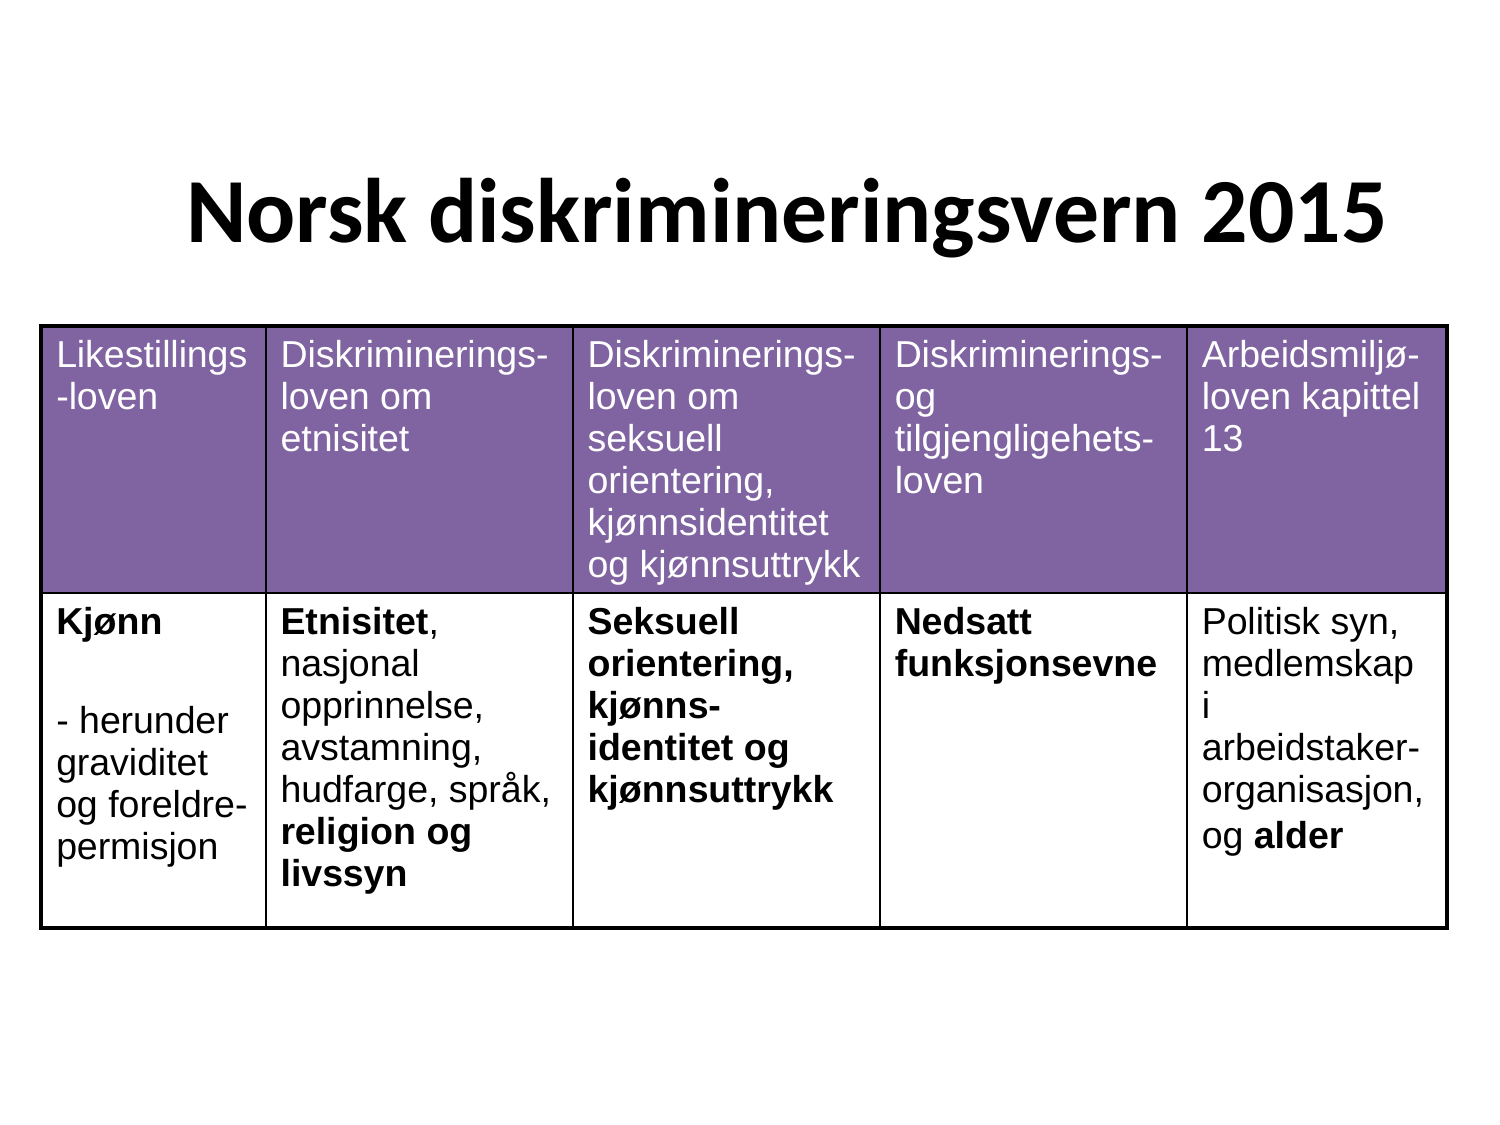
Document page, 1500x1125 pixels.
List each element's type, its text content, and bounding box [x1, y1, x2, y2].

table_cell Seksuell orientering, kjønns-identitet og kjønnsuttrykk [574, 594, 879, 926]
table_cell Nedsatt funksjonsevne [881, 594, 1186, 926]
table_cell Etnisitet, nasjonal opprinnelse, avstamning, hudfarge, språk, religion og livssyn [267, 594, 572, 926]
title Norsk diskrimineringsvern 2015 [150, 137, 1425, 275]
table_cell Politisk syn, medlemskap i arbeidstaker-organisasjon, og alder [1188, 594, 1445, 926]
table_cell Kjønn - herunder graviditet og foreldre-permisjon [43, 594, 265, 926]
table_header Diskriminerings-loven om etnisitet [267, 328, 572, 592]
table_header Arbeidsmiljø-loven kapittel 13 [1188, 328, 1445, 592]
table_header Diskriminerings- og tilgjengligehets-loven [881, 328, 1186, 592]
table_header Diskriminerings-loven om seksuell orientering, kjønnsidentitet og kjønnsuttrykk [574, 328, 879, 592]
table_header Likestillings-loven [43, 328, 265, 592]
